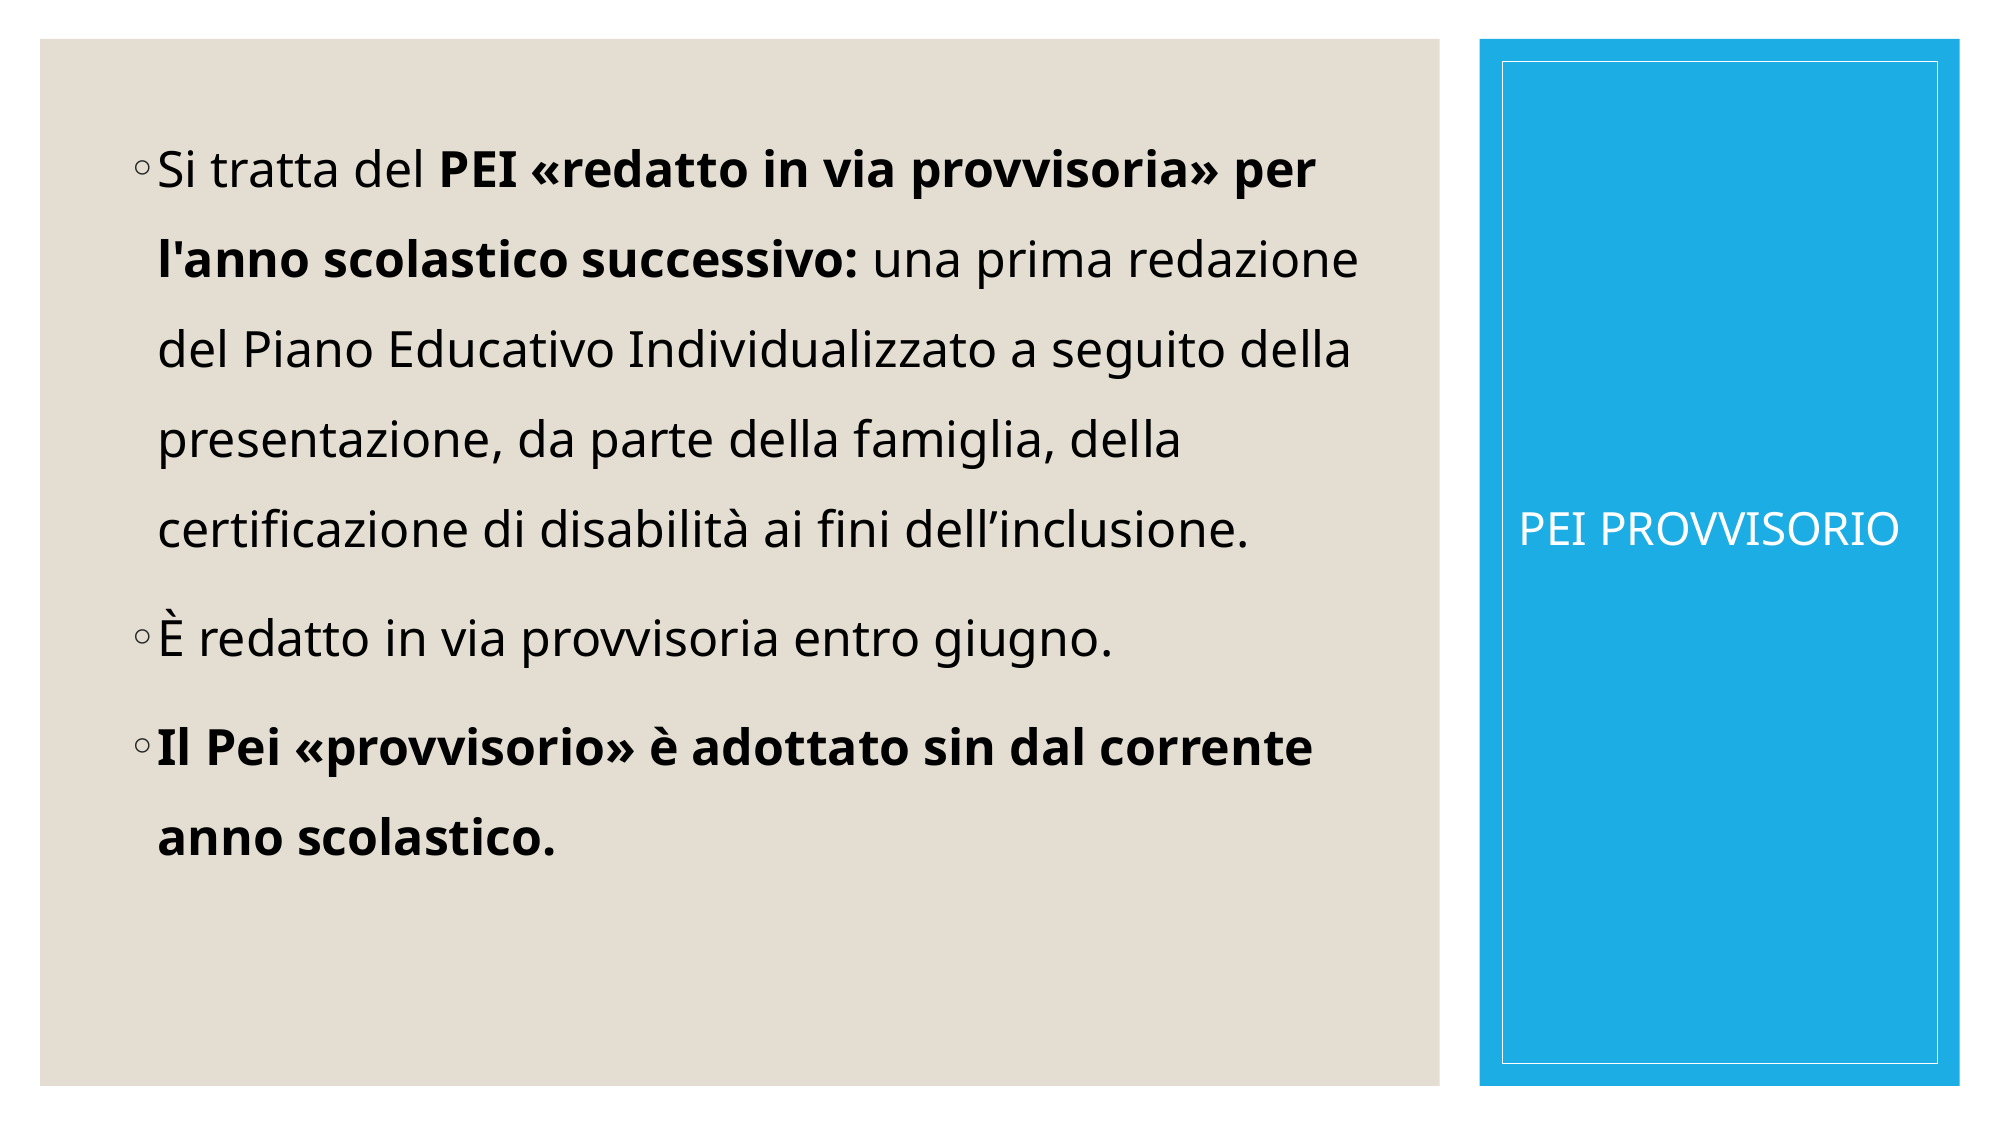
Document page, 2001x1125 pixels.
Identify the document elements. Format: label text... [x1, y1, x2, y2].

list Si tratta del PEI «redatto in via provvisoria» per l'anno scolastico successivo: una prima redazione del Piano Educativo Individualizzato a seguito della presentazione, da parte della famiglia, della certificazione di disabilità ai fini dell’inclusione. È redatto in via provvisoria entro giugno. Il Pei «provvisorio» è adottato sin dal corrente anno scolastico. [112, 99, 1388, 1041]
title PEI PROVVISORIO [1503, 129, 1937, 563]
